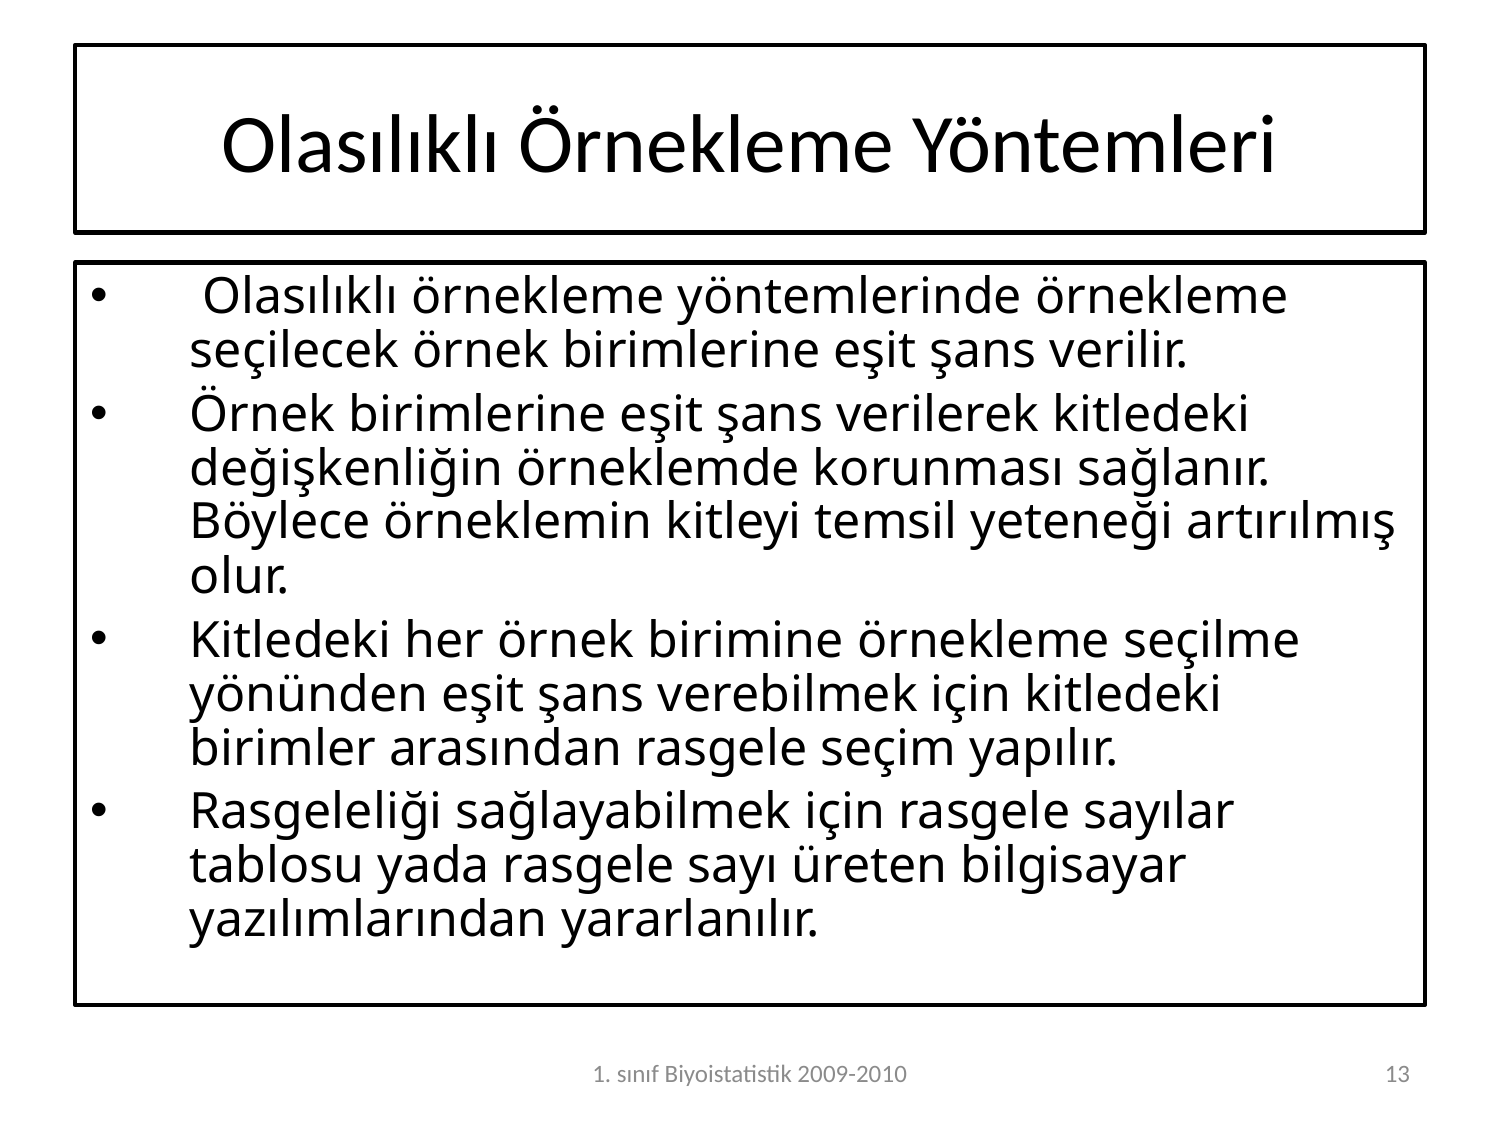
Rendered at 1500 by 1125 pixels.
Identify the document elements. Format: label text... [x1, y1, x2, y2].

list Olasılıklı örnekleme yöntemlerinde örnekleme seçilecek örnek birimlerine eşit şans verilir. Örnek birimlerine eşit şans verilerek kitledeki değişkenliğin örneklemde korunması sağlanır. Böylece örneklemin kitleyi temsil yeteneği artırılmış olur. Kitledeki her örnek birimine örnekleme seçilme yönünden eşit şans verebilmek için kitledeki birimler arasından rasgele seçim yapılır. Rasgeleliği sağlayabilmek için rasgele sayılar tablosu yada rasgele sayı üreten bilgisayar yazılımlarından yararlanılır. [73, 260, 1427, 1007]
text_box 1. sınıf Biyoistatistik 2009-2010 [512, 1042, 988, 1103]
title Olasılıklı Örnekleme Yöntemleri [73, 43, 1427, 235]
text_box 13 [1074, 1042, 1425, 1103]
